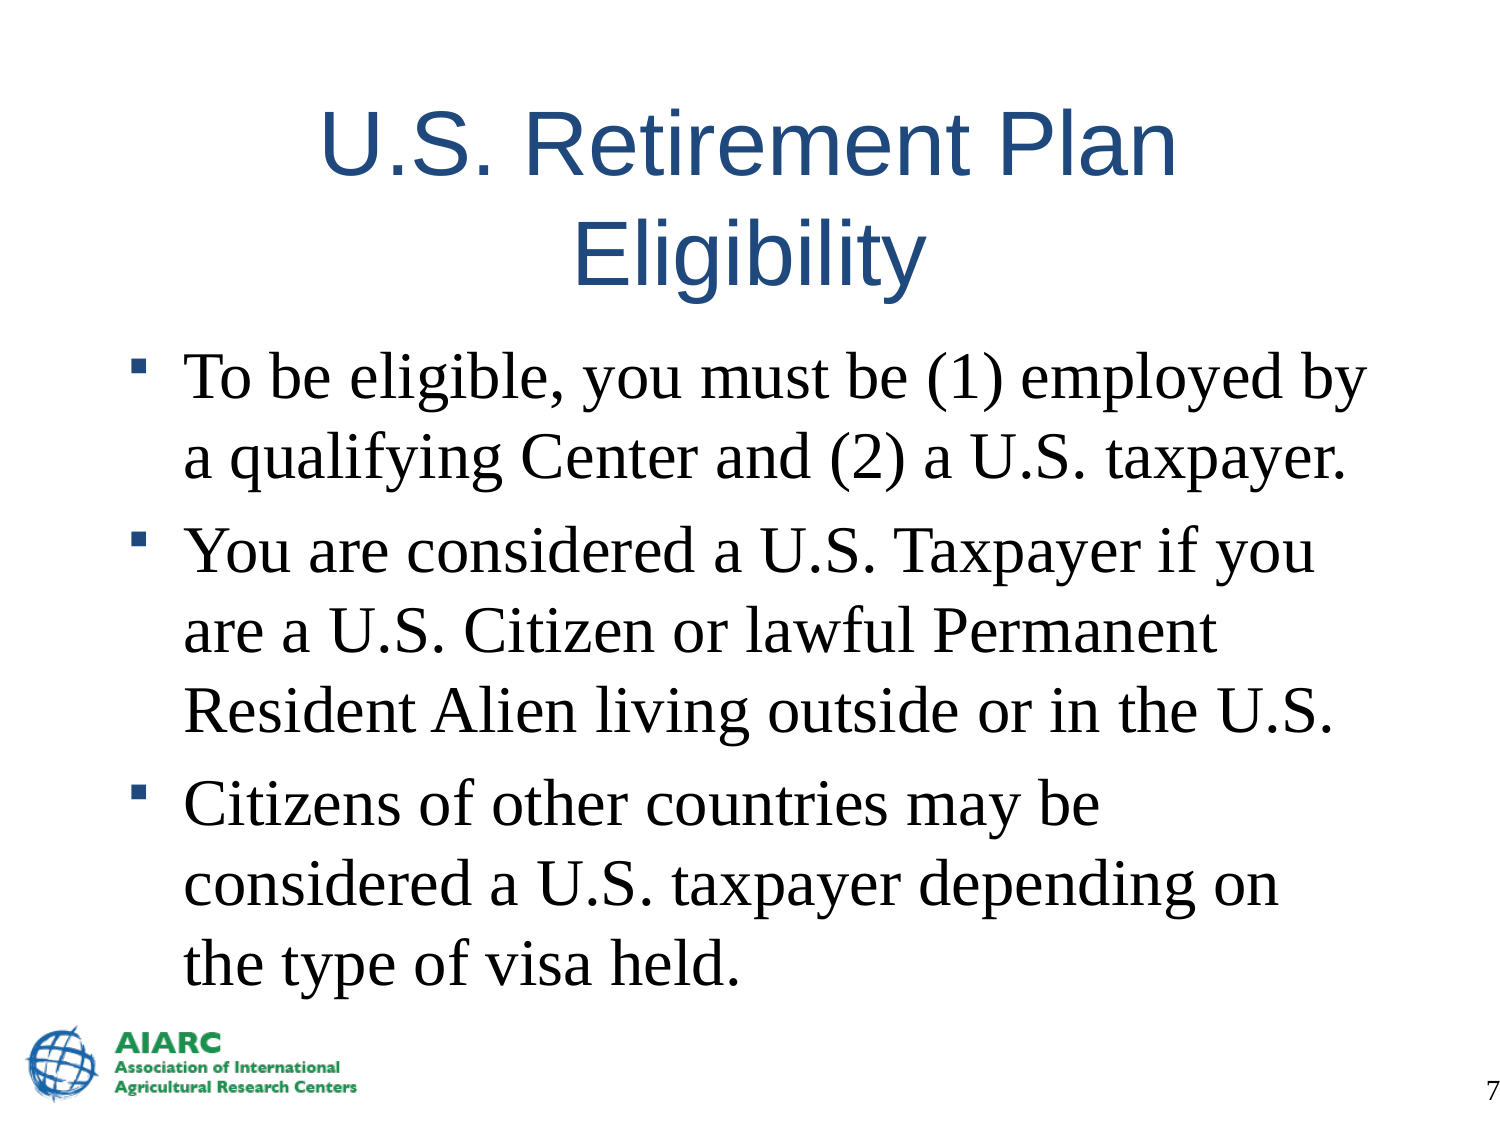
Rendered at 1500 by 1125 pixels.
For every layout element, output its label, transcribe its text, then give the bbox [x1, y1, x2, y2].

picture [23, 987, 363, 1103]
title U.S. Retirement Plan Eligibility [111, 99, 1388, 288]
list To be eligible, you must be (1) employed by a qualifying Center and (2) a U.S. taxpayer. You are considered a U.S. Taxpayer if you are a U.S. Citizen or lawful Permanent Resident Alien living outside or in the U.S. Citizens of other countries may be considered a U.S. taxpayer depending on the type of visa held. [112, 324, 1388, 1000]
